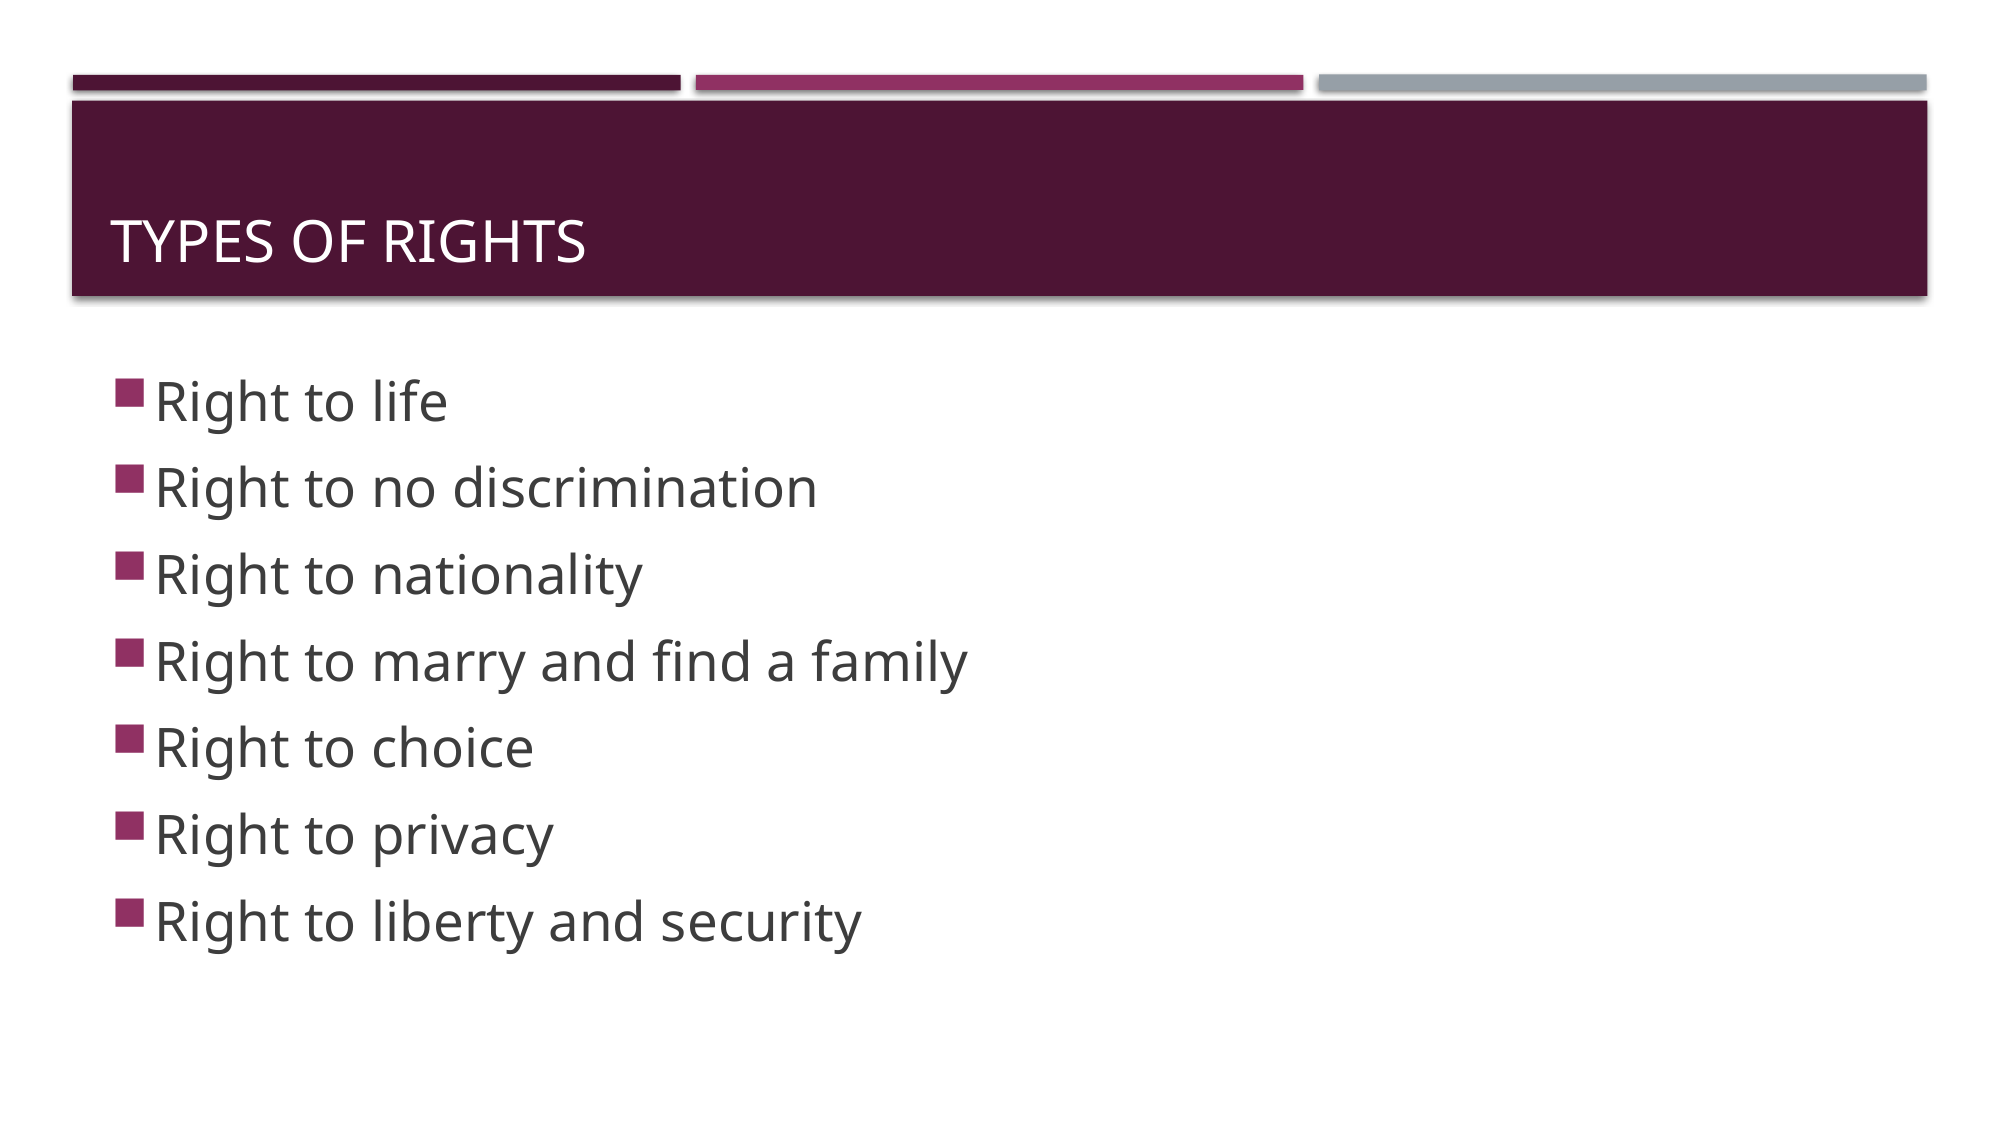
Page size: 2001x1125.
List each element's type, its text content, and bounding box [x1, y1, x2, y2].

list Right to life Right to no discrimination Right to nationality Right to marry and find a family Right to choice Right to privacy Right to liberty and security [95, 357, 1905, 962]
title Types of rights [95, 115, 1905, 282]
